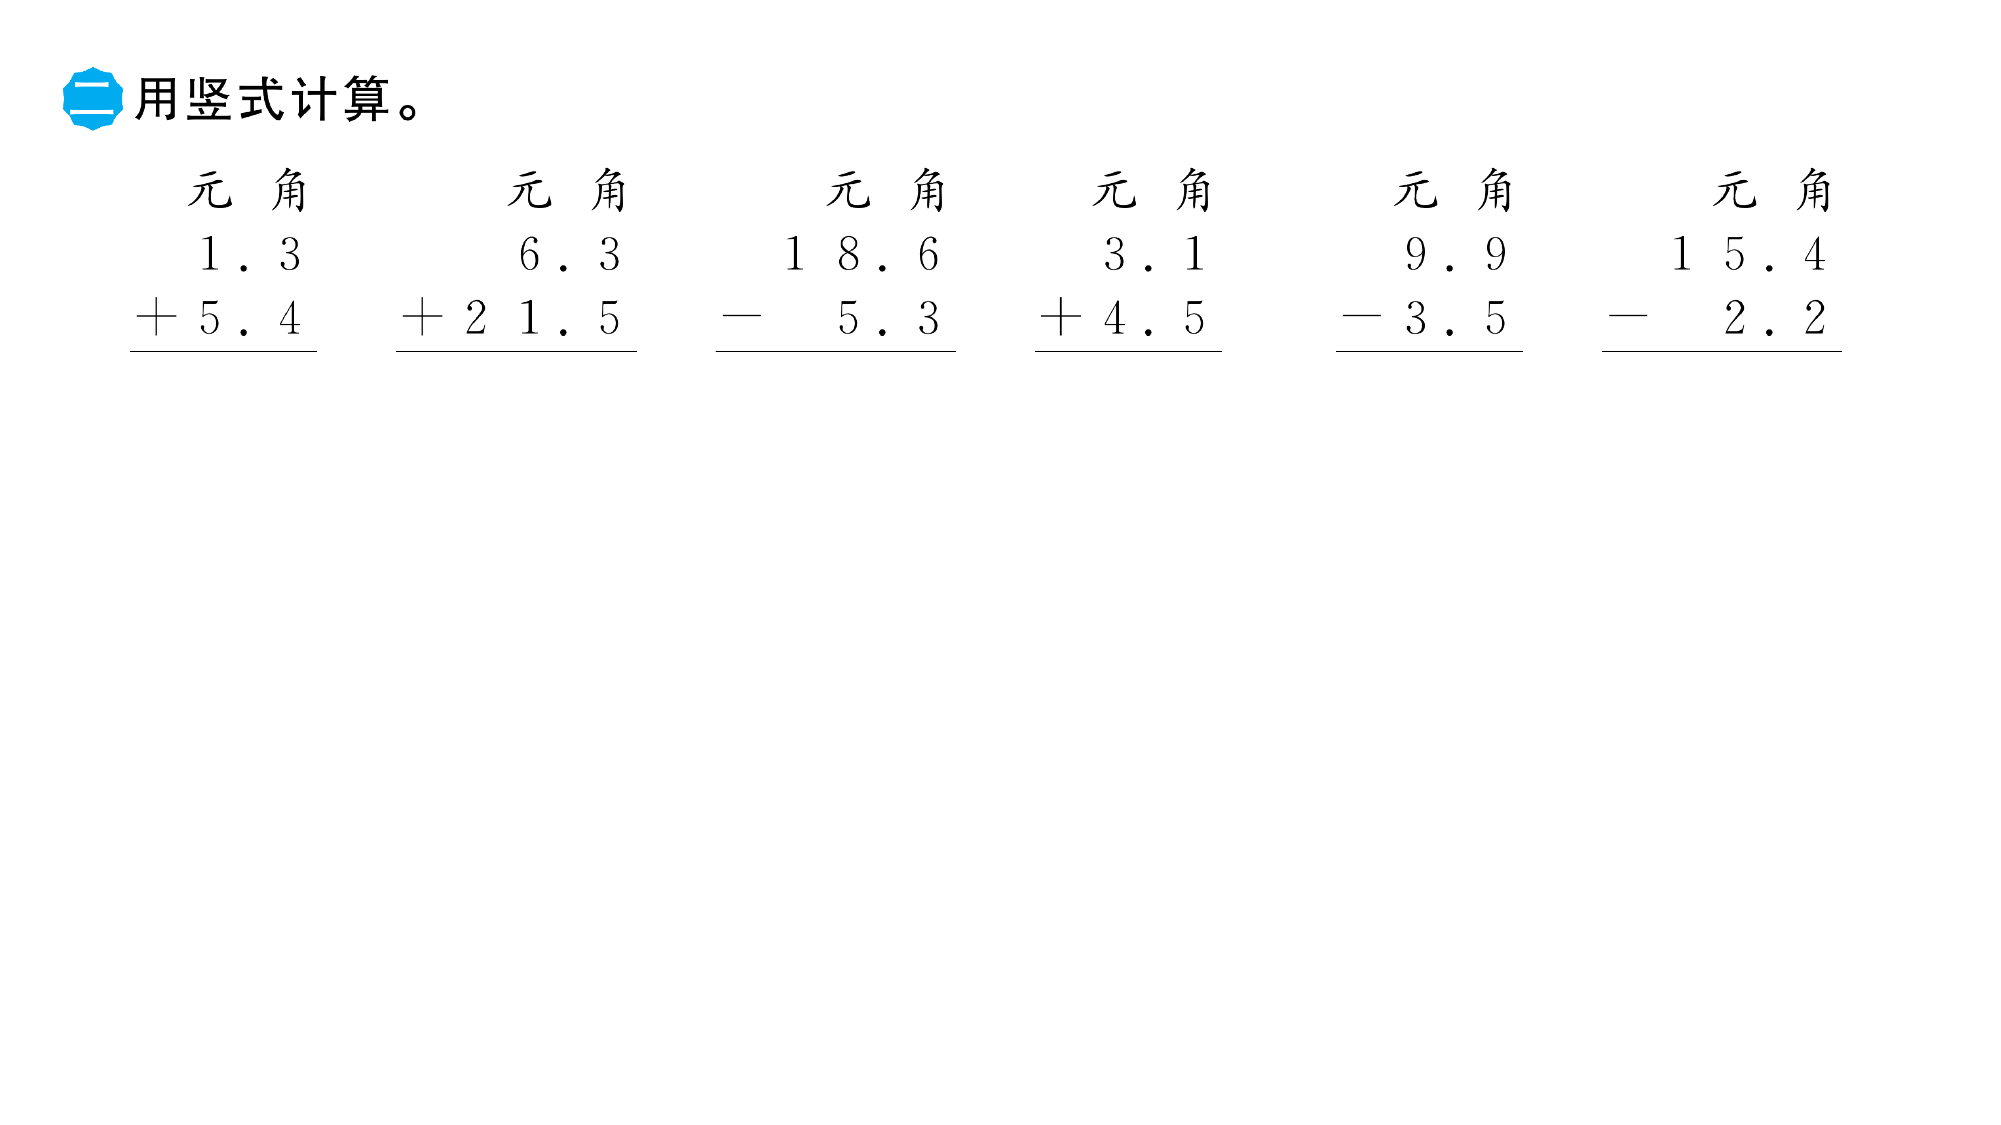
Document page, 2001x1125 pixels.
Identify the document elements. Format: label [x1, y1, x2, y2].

picture [58, 58, 1949, 426]
